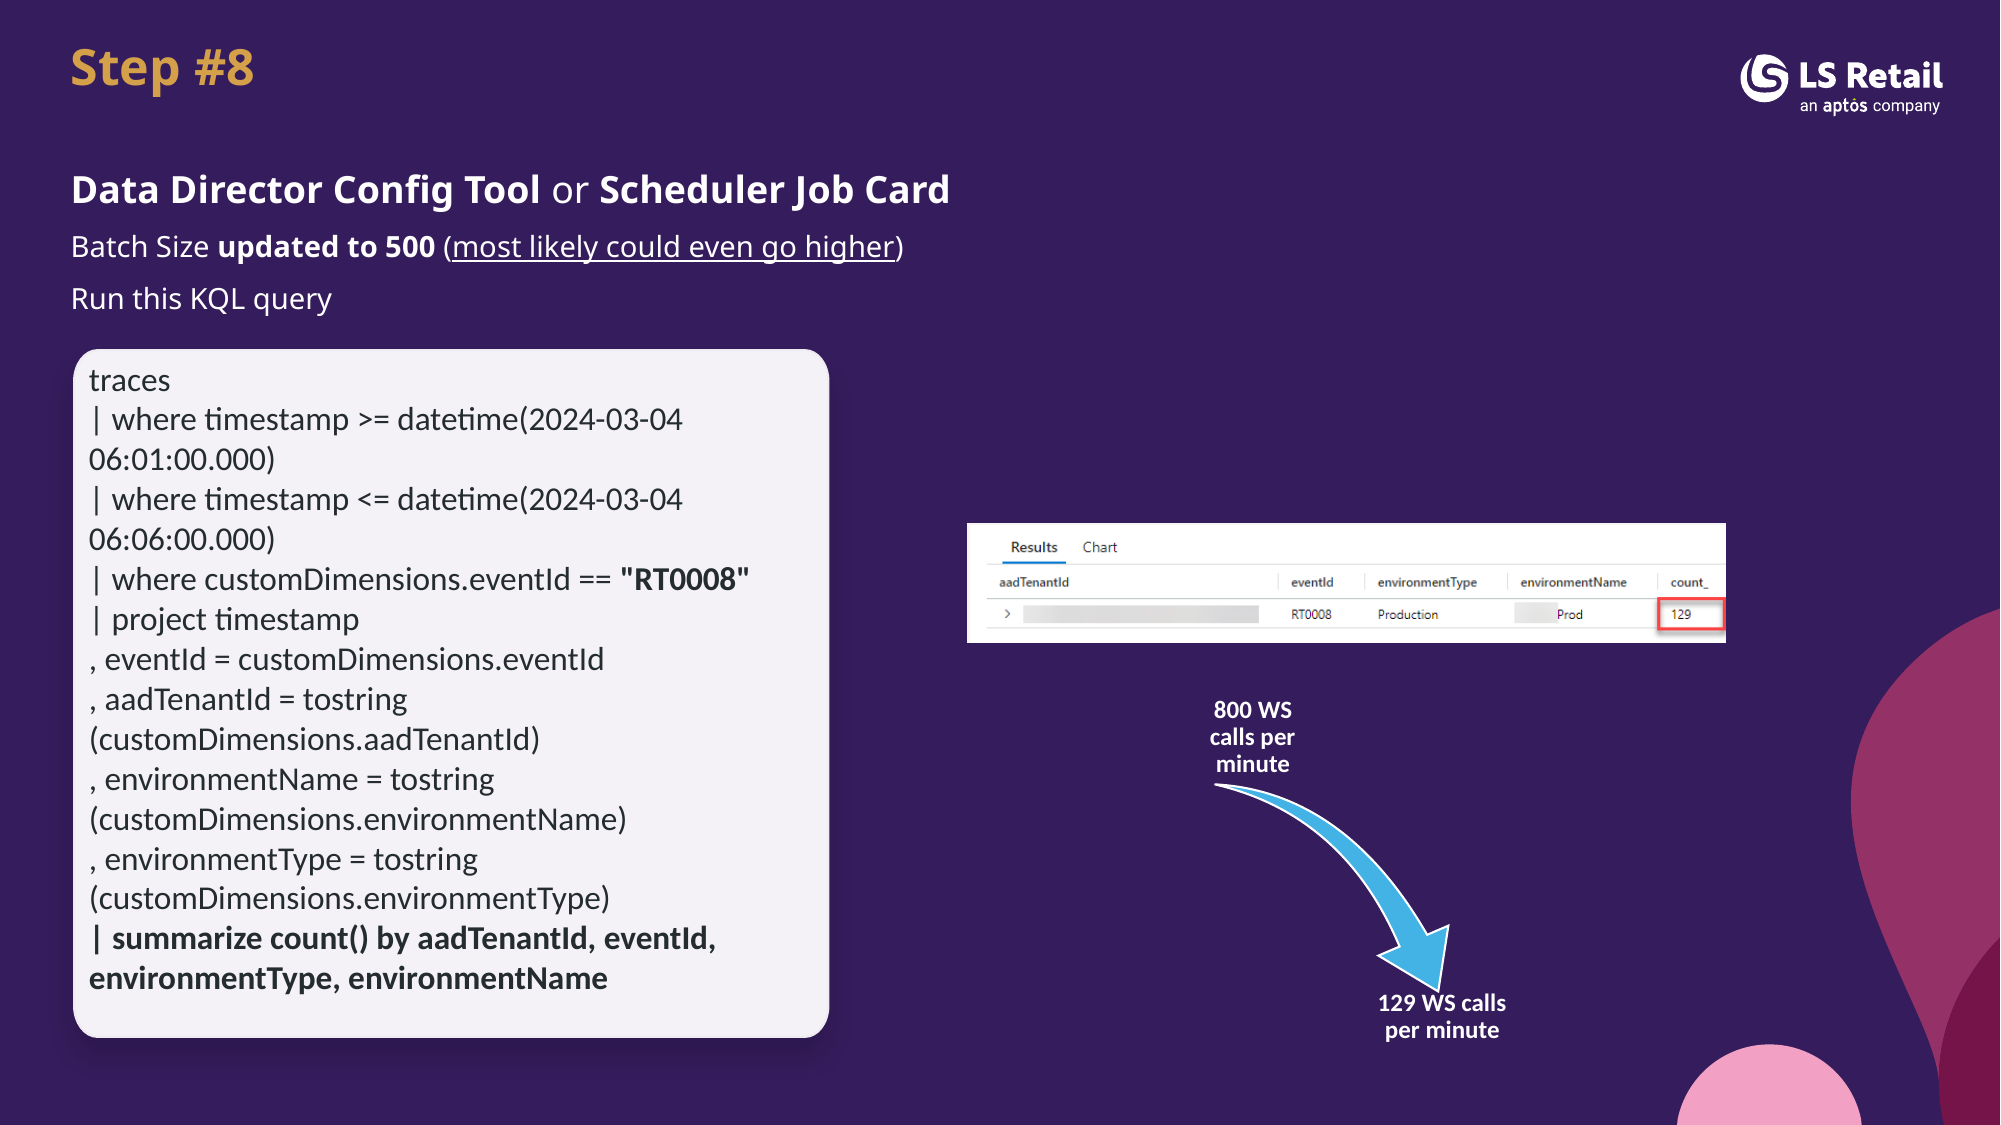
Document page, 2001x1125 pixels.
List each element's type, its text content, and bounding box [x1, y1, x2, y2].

list Data Director Config Tool or Scheduler Job Card Batch Size updated to 500 (most likely could even go higher) Run this KQL query [55, 163, 1833, 1036]
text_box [944, 731, 1773, 1036]
picture [967, 523, 1726, 643]
title Step #8 [55, 34, 1694, 132]
text_box traces | where timestamp >= datetime(2024-03-04 06:01:00.000) | where timestamp <= datetime(2024-03-04 06:06:00.000) | where customDimensions.eventId == "RT0008" | project timestamp , eventId = customDimensions.eventId , aadTenantId = tostring (customDimensions.aadTenantId) , environmentName = tostring (customDimensions.environmentName) , environmentType = tostring (customDimensions.environmentType) | summarize count() by aadTenantId, eventId, environmentType, environmentName [74, 350, 829, 1037]
